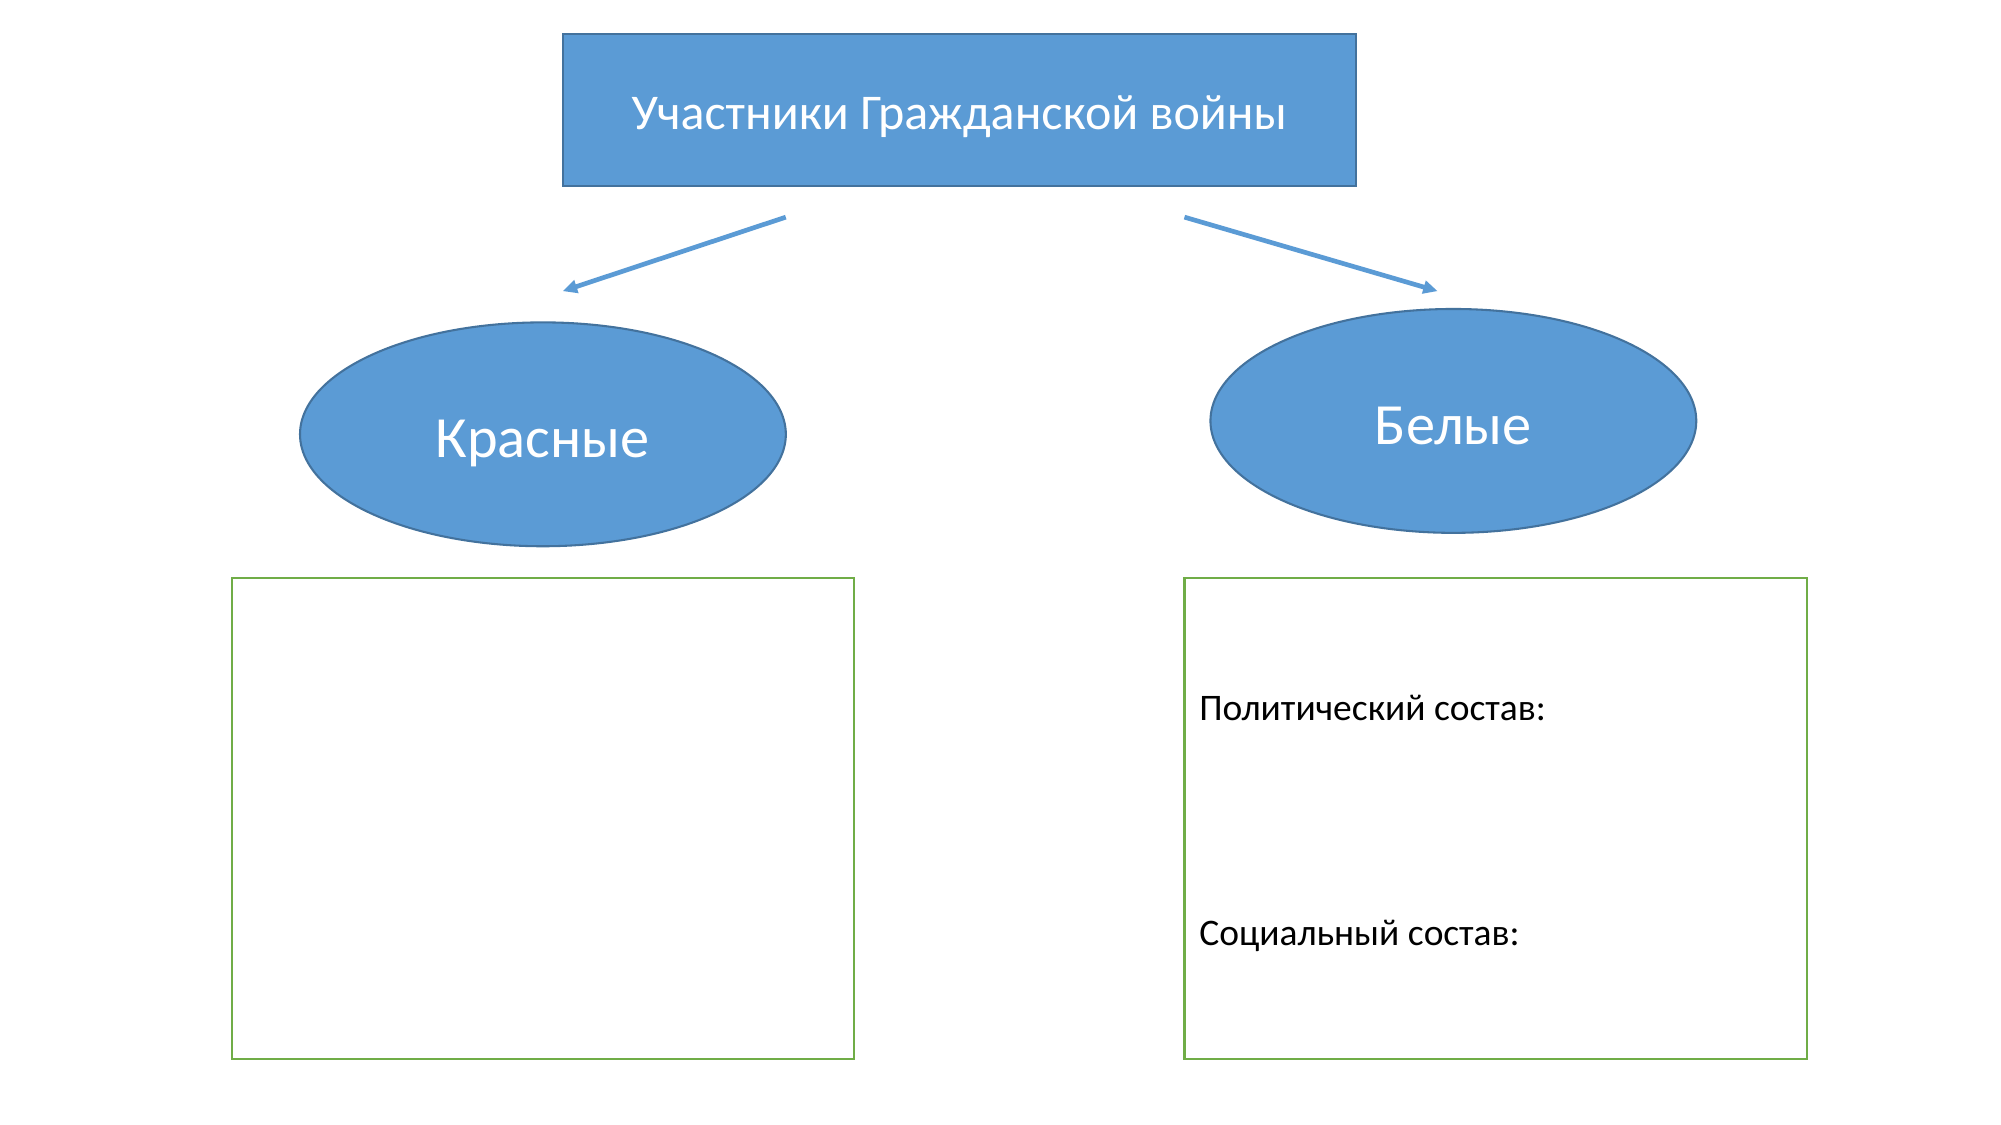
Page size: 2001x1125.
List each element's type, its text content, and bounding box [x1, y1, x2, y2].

text_box Красные [298, 321, 787, 548]
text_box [1184, 217, 1438, 291]
text_box Участники Гражданской войны [562, 33, 1357, 187]
text_box Политический состав: Социальный состав: [1183, 577, 1808, 1060]
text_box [563, 217, 786, 291]
text_box [231, 577, 855, 1060]
text_box Белые [1209, 307, 1698, 534]
